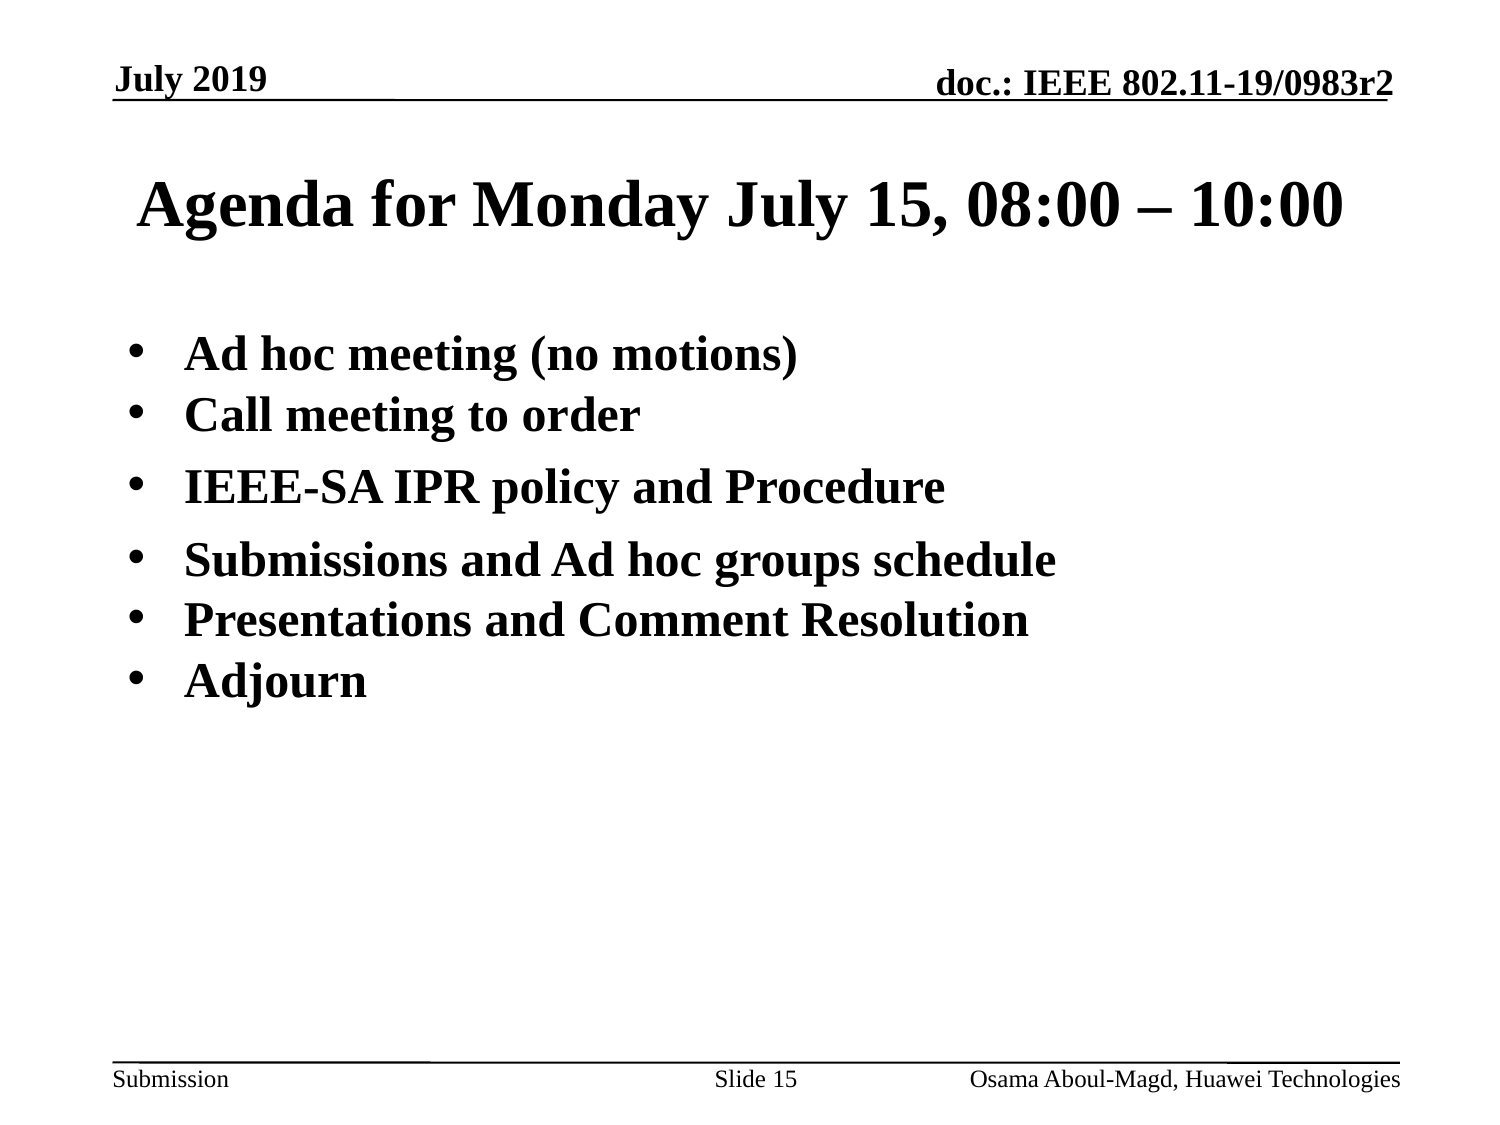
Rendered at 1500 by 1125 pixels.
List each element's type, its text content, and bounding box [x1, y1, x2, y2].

footer Osama Aboul-Magd, Huawei Technologies [878, 1061, 1402, 1093]
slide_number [114, 54, 423, 100]
title Agenda for Monday July 15, 08:00 – 10:00 [112, 112, 1388, 288]
slide_number Slide 15 [712, 1061, 800, 1123]
list Ad hoc meeting (no motions) Call meeting to order IEEE-SA IPR policy and Procedure Submissions and Ad hoc groups schedule Presentations and Comment Resolution Adjourn [112, 324, 1388, 1000]
